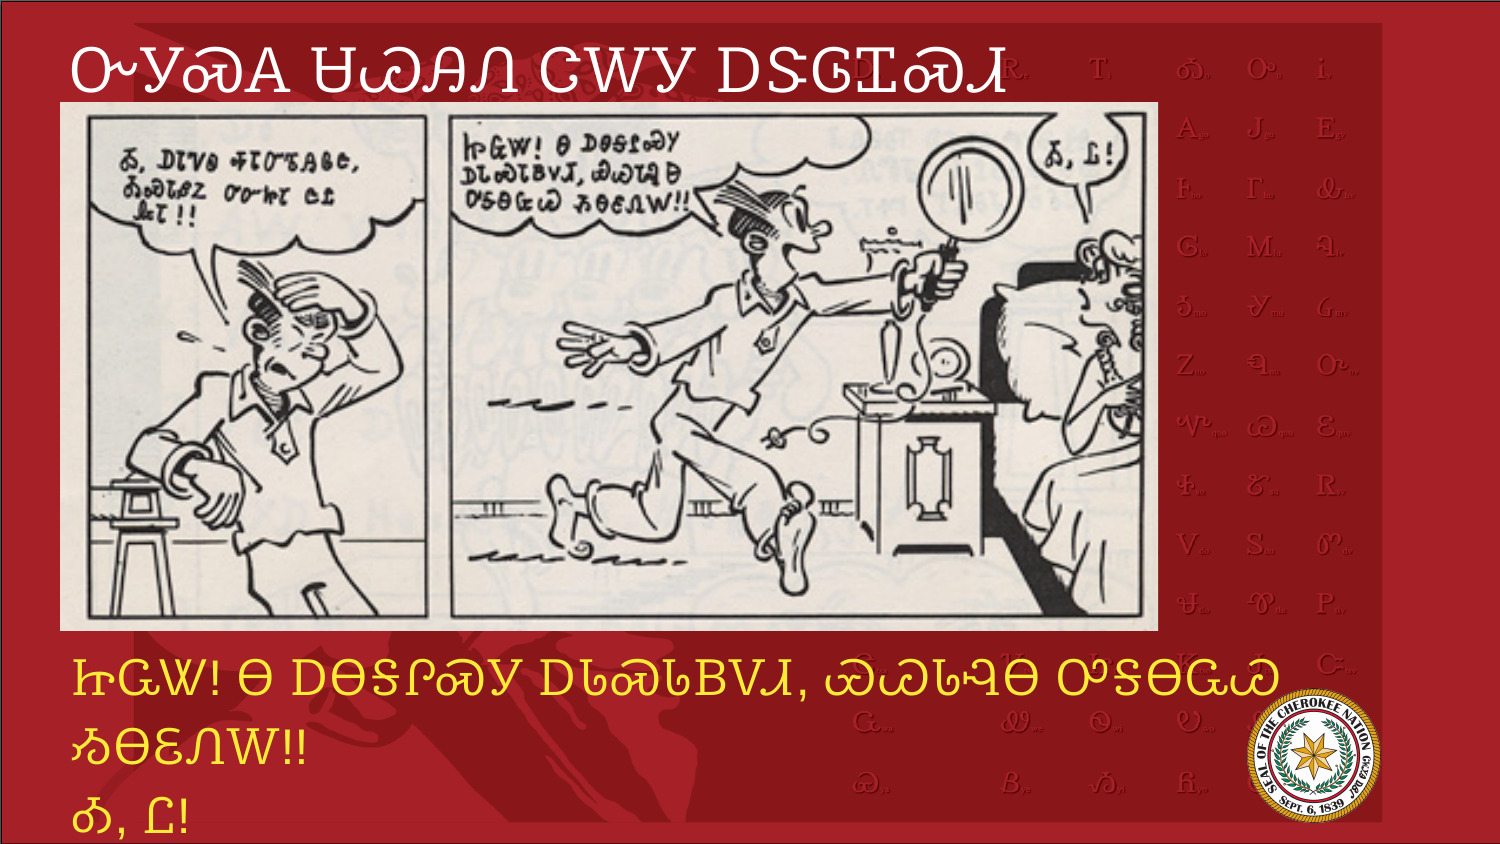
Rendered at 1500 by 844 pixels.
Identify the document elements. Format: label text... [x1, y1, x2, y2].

picture [0, 0, 1500, 844]
title ᏅᎩᏍᎪ ᏌᏊᎯᏁ ᏣᎳᎩ ᎠᏕᎶᏆᏍᏗ [53, 7, 1426, 121]
list ᏥᏩᏔ! Ꮎ ᎠᎾᎦᎵᏍᎩ ᎠᏓᏍᏓᏴᏙᏗ, ᏯᏊᏓᎸᎾ ᎤᎦᎾᏩᏊ ᏱᎾᏋᏁᎳ!! Ꭳ, Ꮭ! [55, 621, 1445, 801]
